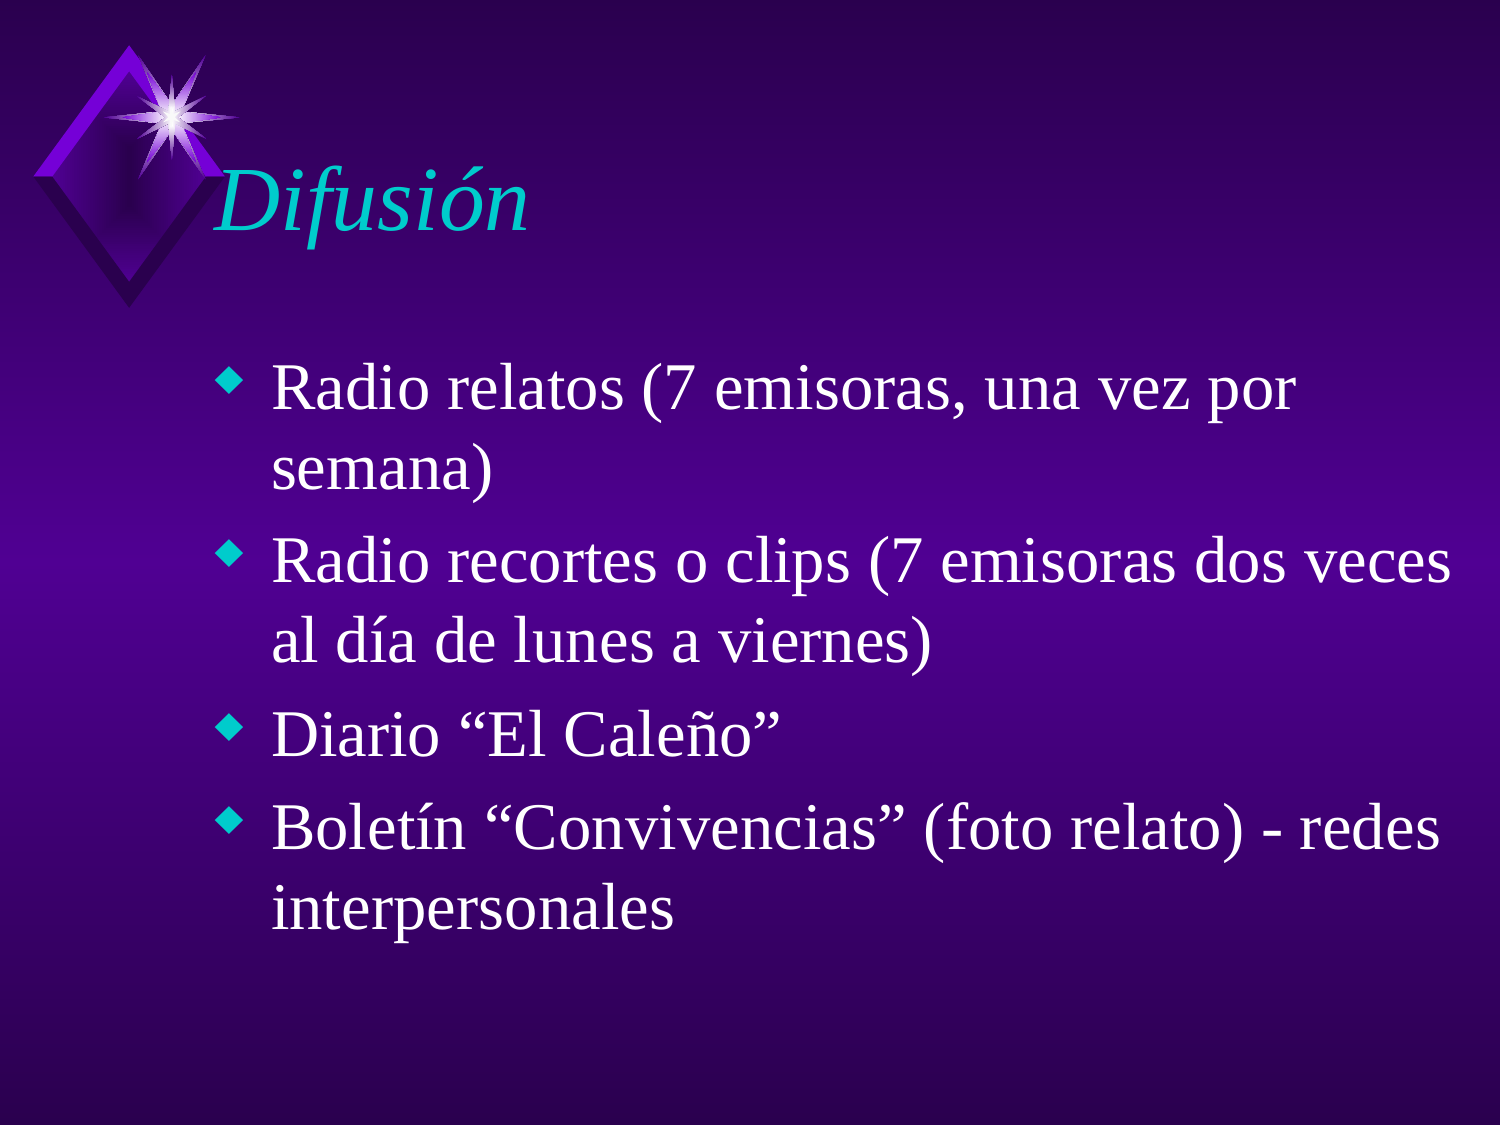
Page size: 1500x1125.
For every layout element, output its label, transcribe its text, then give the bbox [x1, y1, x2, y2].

text_box Difusión [199, 68, 1475, 257]
text_box Radio relatos (7 emisoras, una vez por semana) Radio recortes o clips (7 emisoras dos veces al día de lunes a viernes) Diario “El Caleño” Boletín “Convivencias” (foto relato) - redes interpersonales [199, 335, 1475, 1011]
